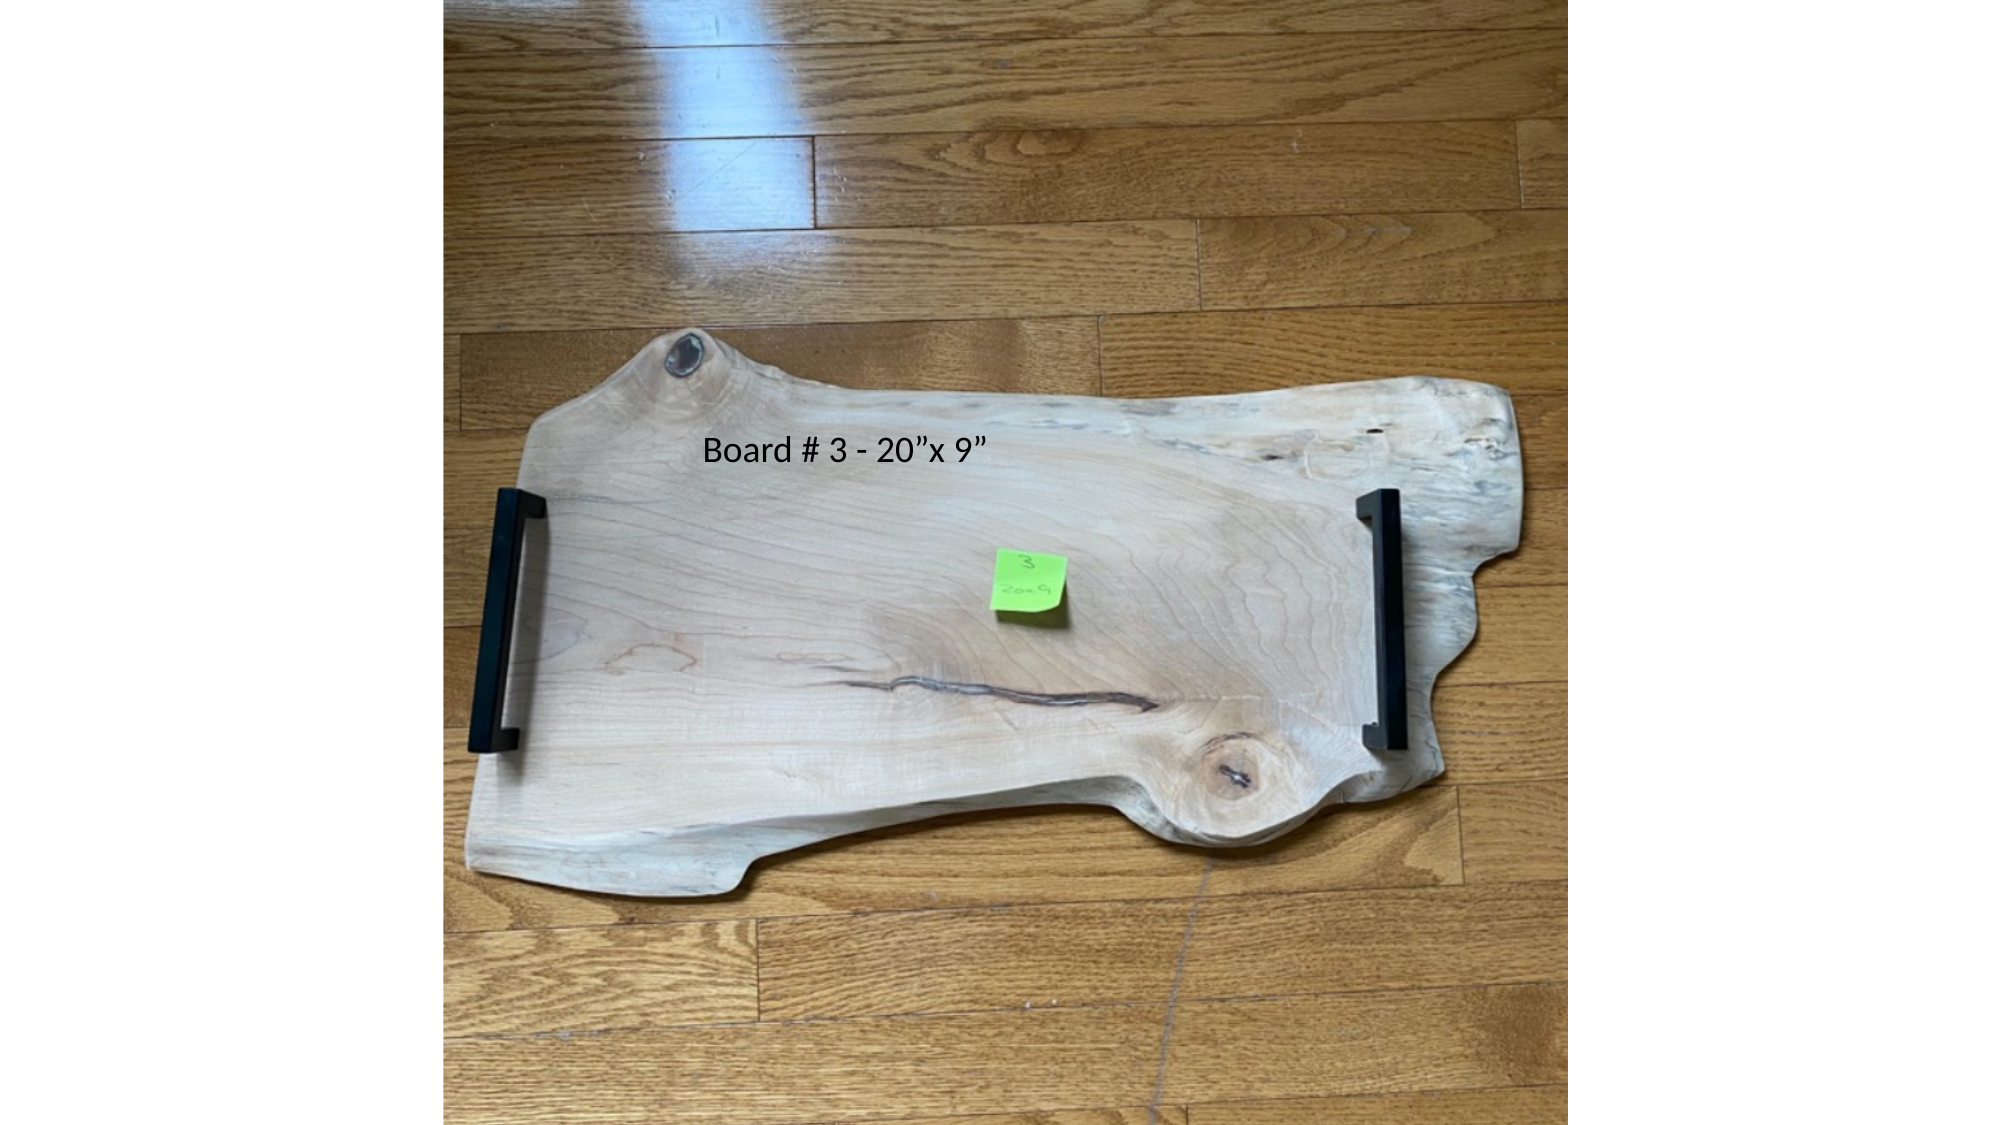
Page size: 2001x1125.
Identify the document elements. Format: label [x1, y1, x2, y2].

picture [255, 0, 1756, 1125]
